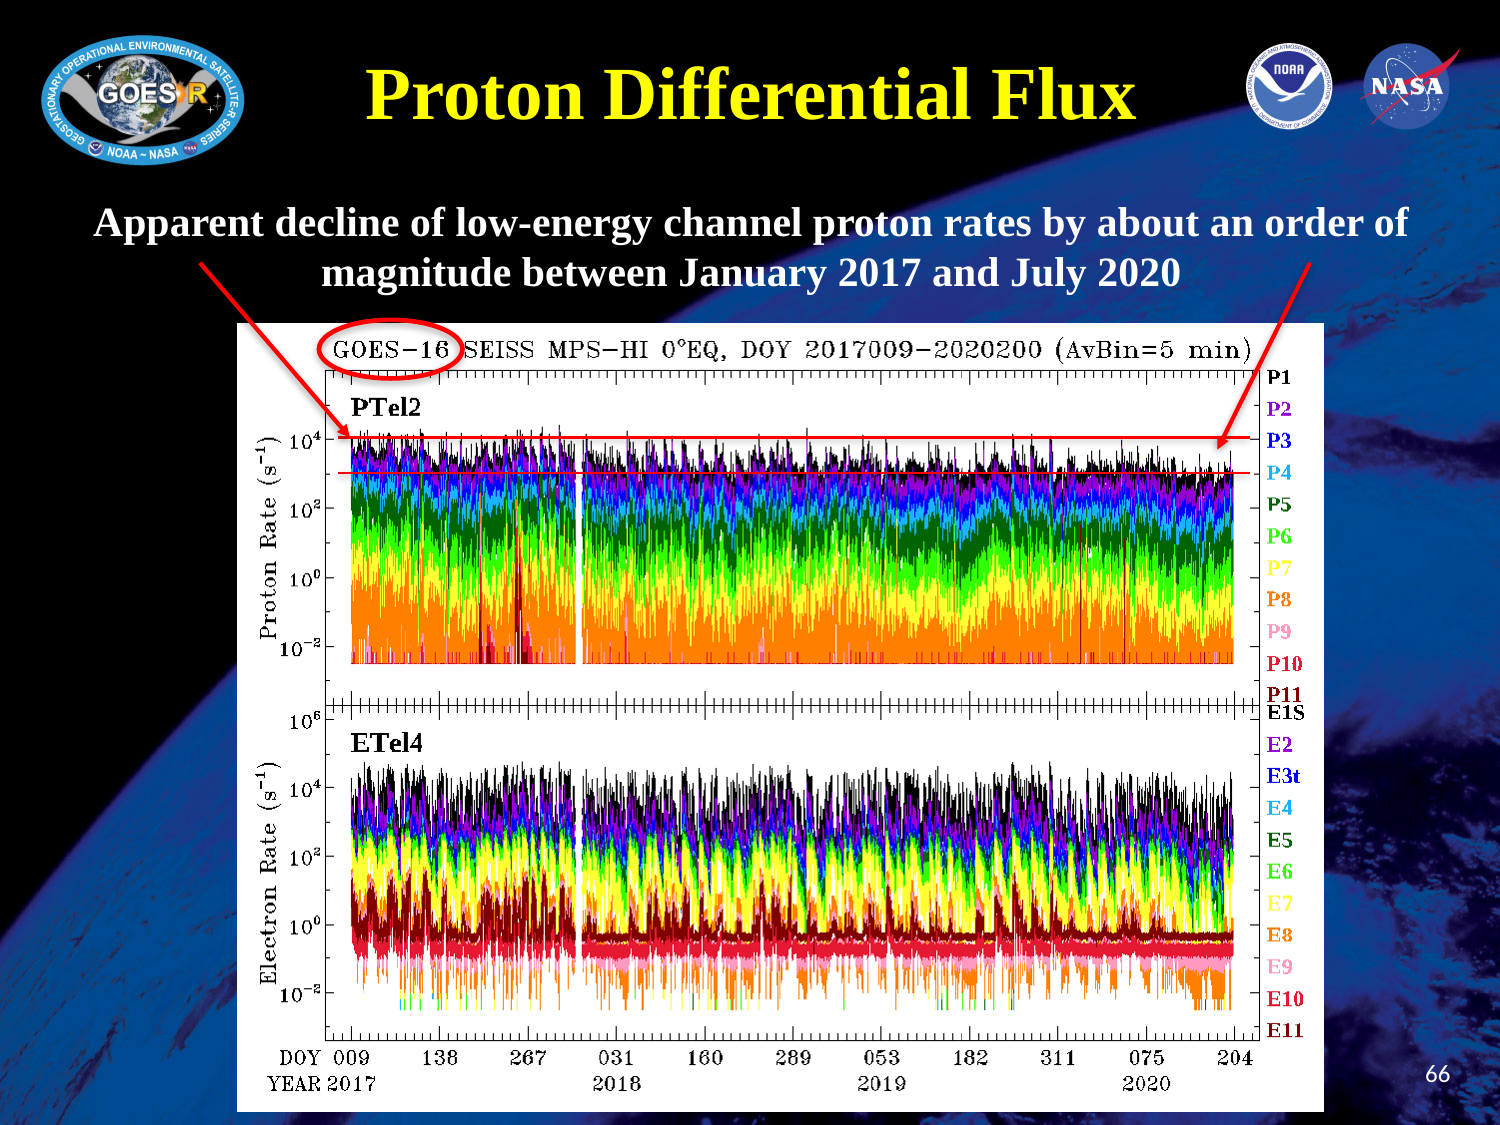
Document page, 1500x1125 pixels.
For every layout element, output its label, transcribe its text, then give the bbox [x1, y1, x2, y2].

picture [0, 0, 1500, 1125]
text_box Apparent decline of low-energy channel proton rates by about an order of magnitude between January 2017 and July 2020 [28, 187, 1475, 300]
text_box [199, 262, 351, 438]
slide_number 66 [1353, 1042, 1466, 1103]
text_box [1217, 262, 1311, 450]
text_box Proton Differential Flux [314, 37, 1189, 150]
